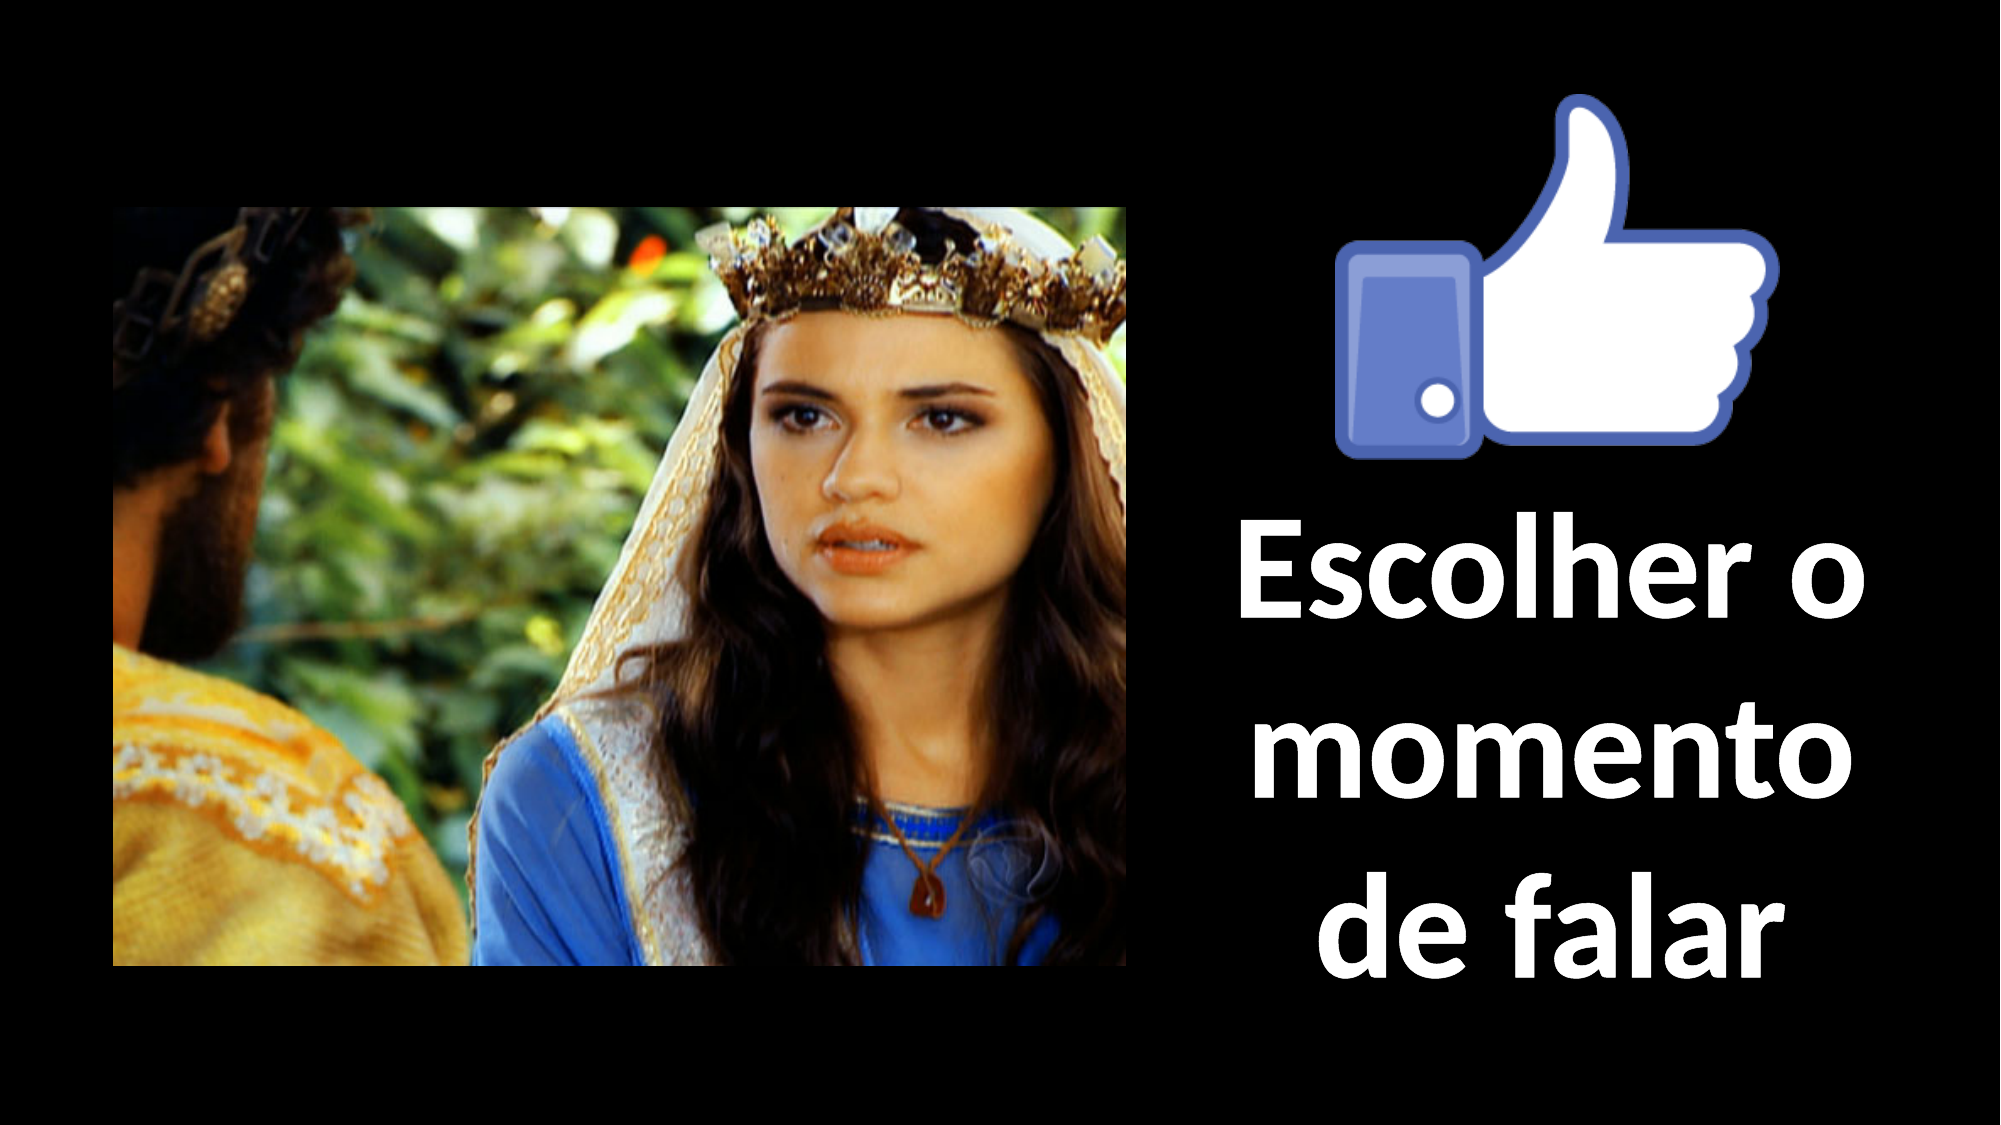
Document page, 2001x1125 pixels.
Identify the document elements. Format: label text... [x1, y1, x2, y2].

picture [1335, 94, 1780, 460]
text_box Escolher o momento de falar [1211, 459, 1891, 1015]
picture [113, 207, 1126, 966]
